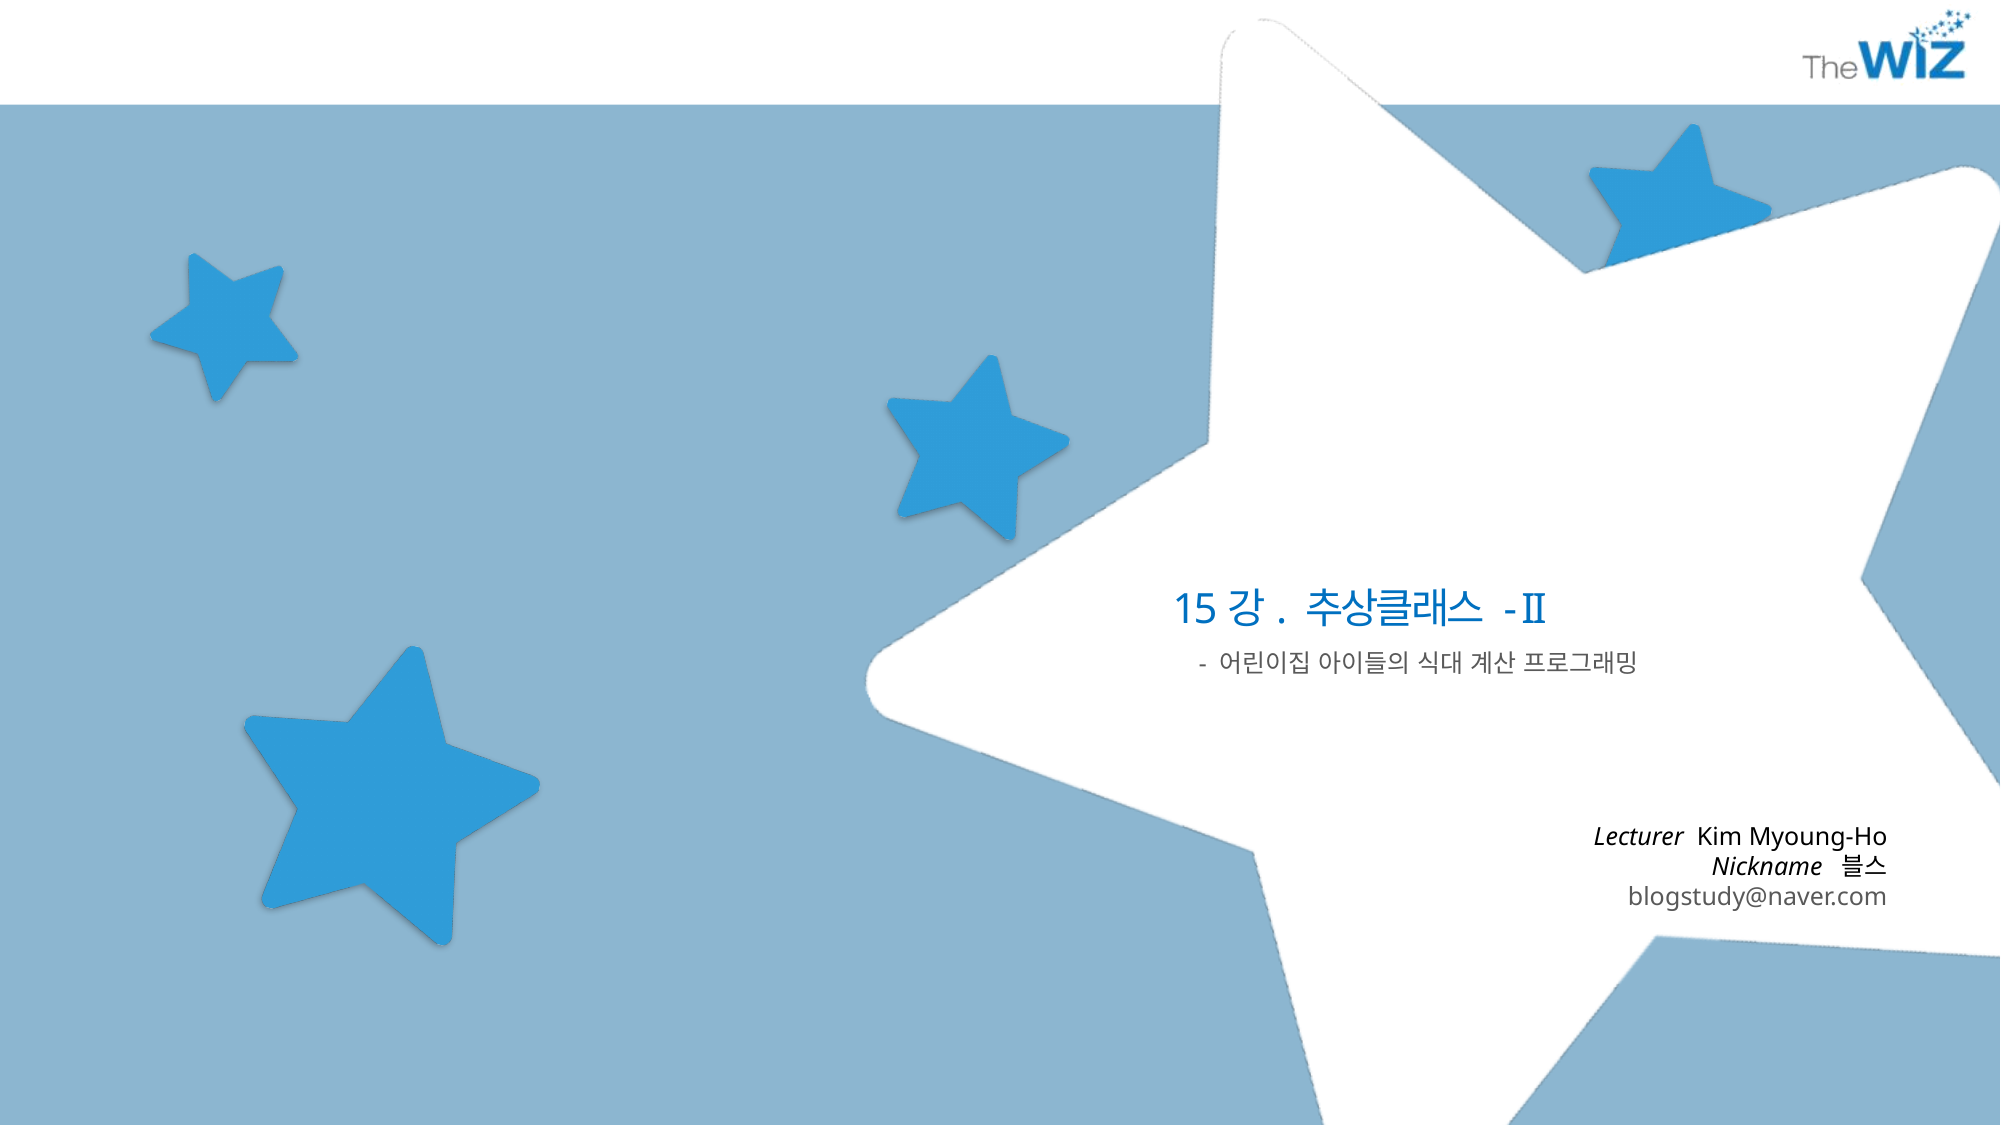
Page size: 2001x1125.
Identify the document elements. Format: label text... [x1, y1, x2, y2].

picture [683, 0, 2001, 1125]
text_box Lecturer Kim Myoung-Ho Nickname 블스 blogstudy@naver.com [1559, 813, 1903, 919]
text_box 15강. 추상클래스 - II [1157, 574, 1562, 639]
picture [1916, 0, 2000, 90]
text_box - 어린이집 아이들의 식대 계산 프로그래밍 [1183, 639, 1815, 685]
picture [208, 615, 563, 957]
picture [126, 220, 322, 414]
